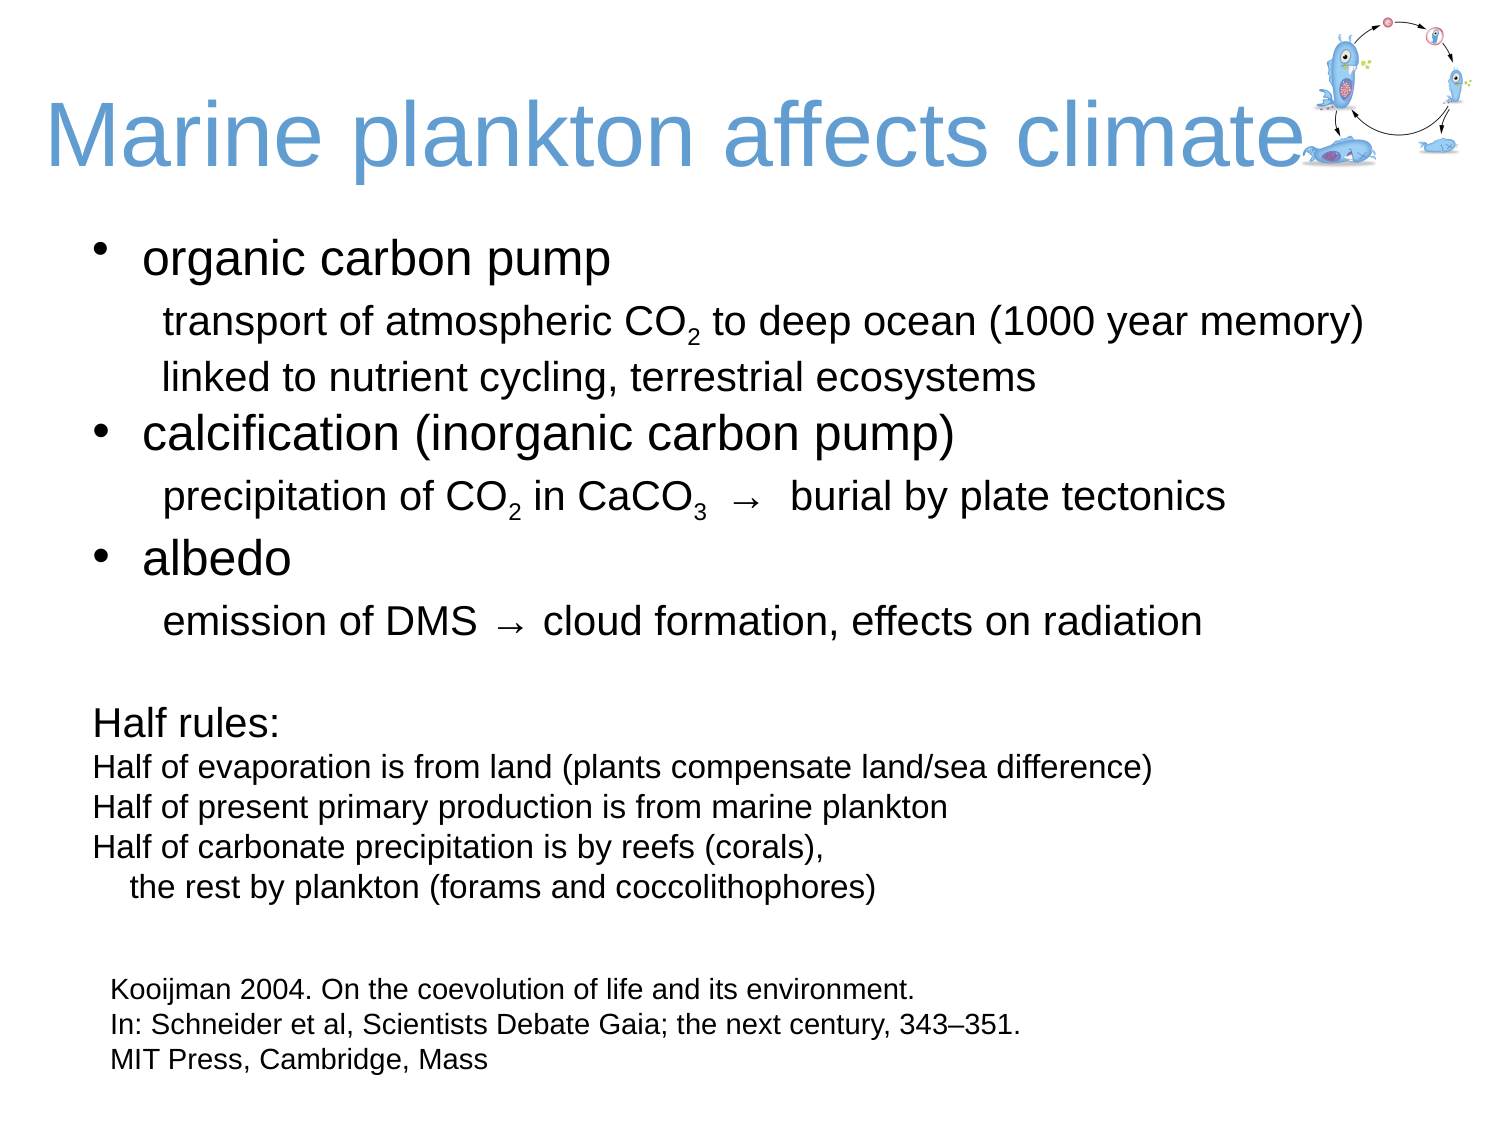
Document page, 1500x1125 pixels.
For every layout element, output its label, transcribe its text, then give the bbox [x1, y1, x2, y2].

text_box Kooijman 2004. On the coevolution of life and its environment. In: Schneider et al, Scientists Debate Gaia; the next century, 343–351. MIT Press, Cambridge, Mass [95, 962, 1039, 1083]
picture [1296, 12, 1484, 174]
text_box organic carbon pump transport of atmospheric CO2 to deep ocean (1000 year memory) linked to nutrient cycling, terrestrial ecosystems calcification (inorganic carbon pump) precipitation of CO2 in CaCO3 → burial by plate tectonics albedo emission of DMS → cloud formation, effects on radiation Half rules: Half of evaporation is from land (plants compensate land/sea difference) Half of present primary production is from marine plankton Half of carbonate precipitation is by reefs (corals), the rest by plankton (forams and coccolithophores) [77, 217, 1381, 913]
title Marine plankton affects climate [29, 42, 1477, 231]
